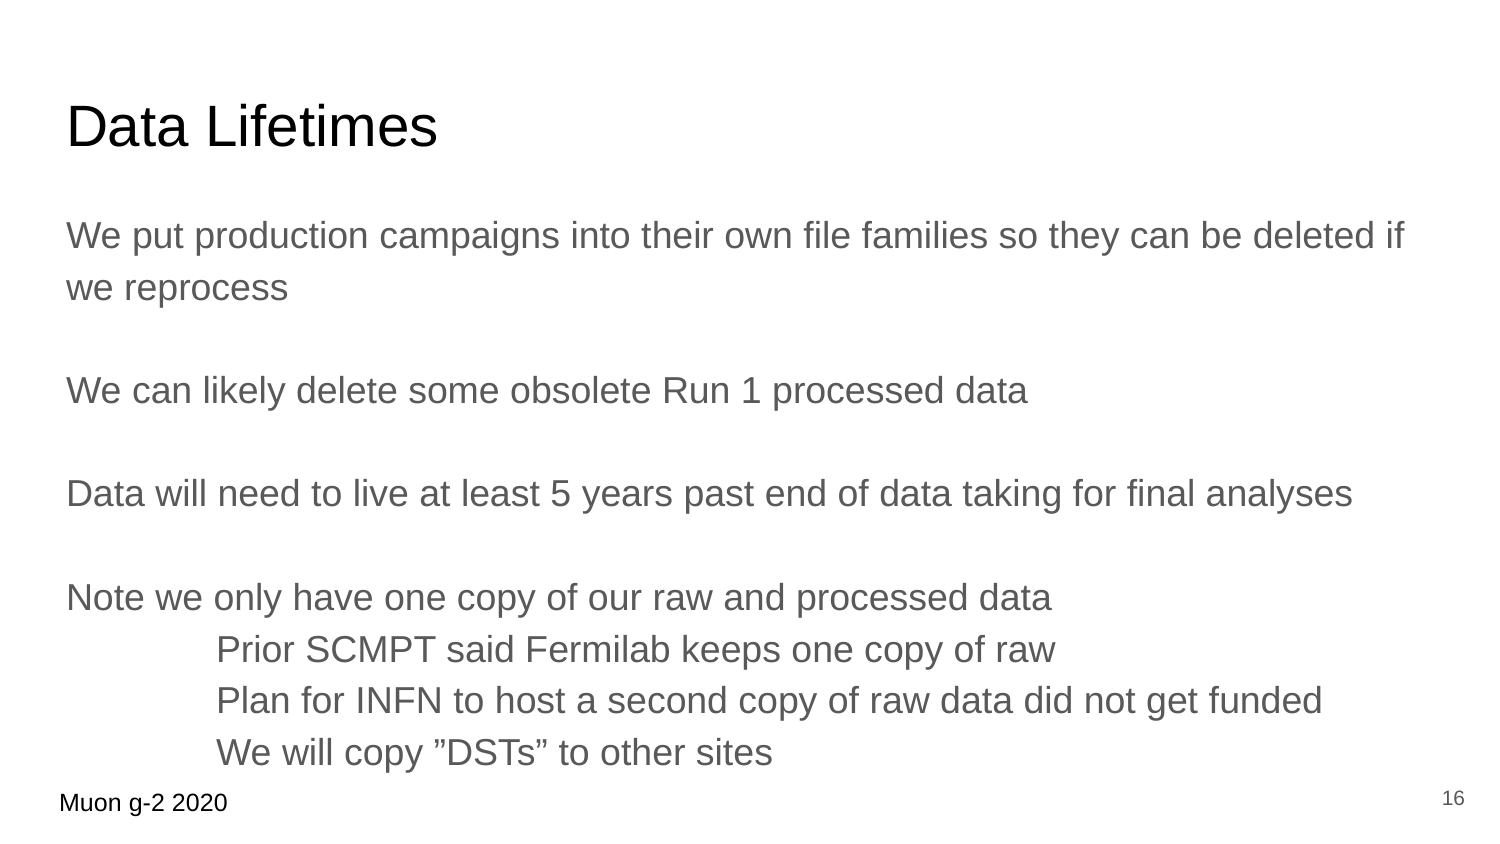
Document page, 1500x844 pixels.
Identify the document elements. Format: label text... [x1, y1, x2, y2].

title Data Lifetimes [51, 72, 1449, 167]
slide_number 16 [1389, 764, 1480, 830]
list We put production campaigns into their own file families so they can be deleted if we reprocess We can likely delete some obsolete Run 1 processed data Data will need to live at least 5 years past end of data taking for final analyses Note we only have one copy of our raw and processed data Prior SCMPT said Fermilab keeps one copy of raw Plan for INFN to host a second copy of raw data did not get funded We will copy ”DSTs” to other sites [51, 189, 1449, 787]
